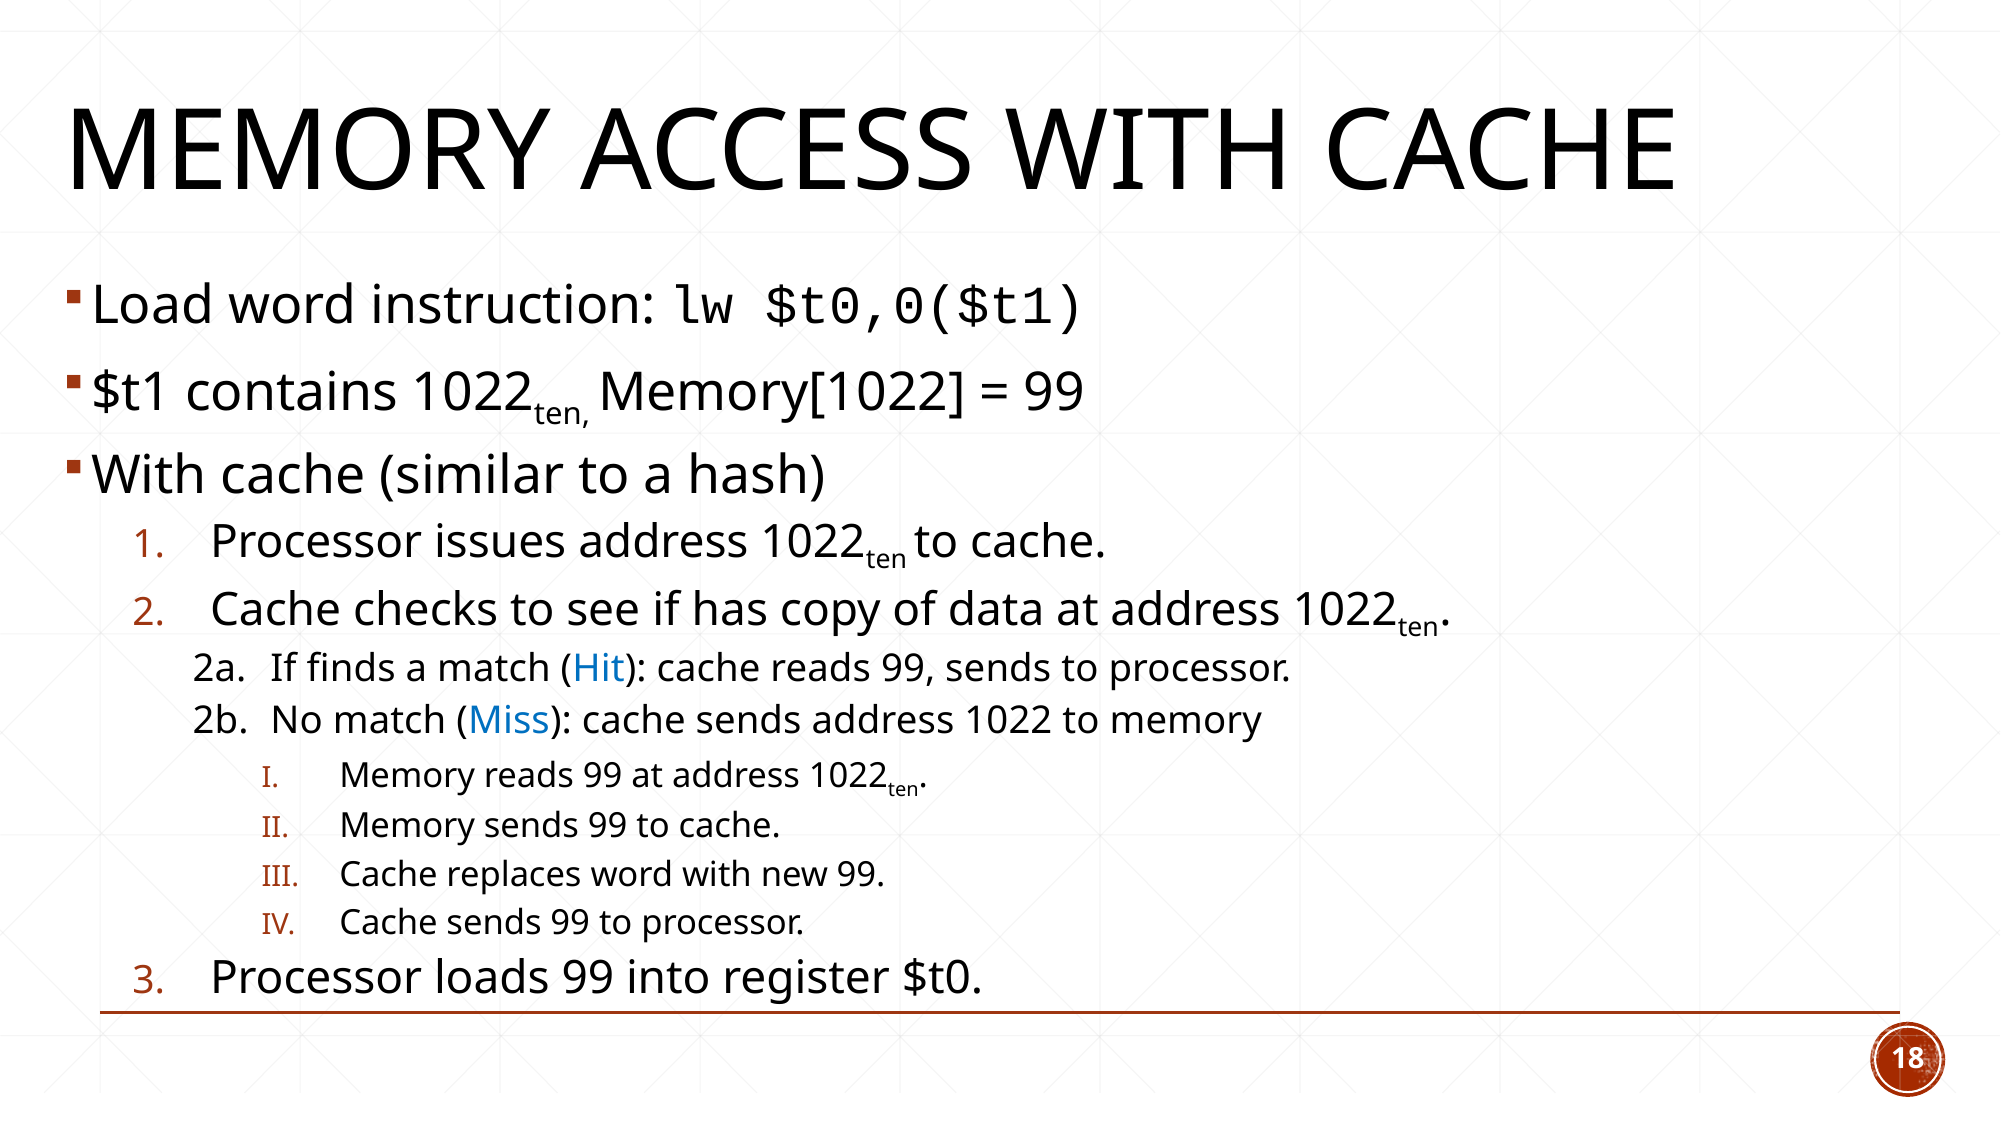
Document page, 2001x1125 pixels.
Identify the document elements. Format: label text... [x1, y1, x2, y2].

list Load word instruction: lw $t0,0($t1) $t1 contains 1022ten, Memory[1022] = 99 With cache (similar to a hash) Processor issues address 1022ten to cache. Cache checks to see if has copy of data at address 1022ten. 2a. If finds a match (Hit): cache reads 99, sends to processor. 2b. No match (Miss): cache sends address 1022 to memory Memory reads 99 at address 1022ten. Memory sends 99 to cache. Cache replaces word with new 99. Cache sends 99 to processor. Processor loads 99 into register $t0. [48, 269, 1961, 1013]
slide_number 18 [1855, 1028, 1961, 1089]
title Memory Access with Cache [48, 52, 1961, 254]
